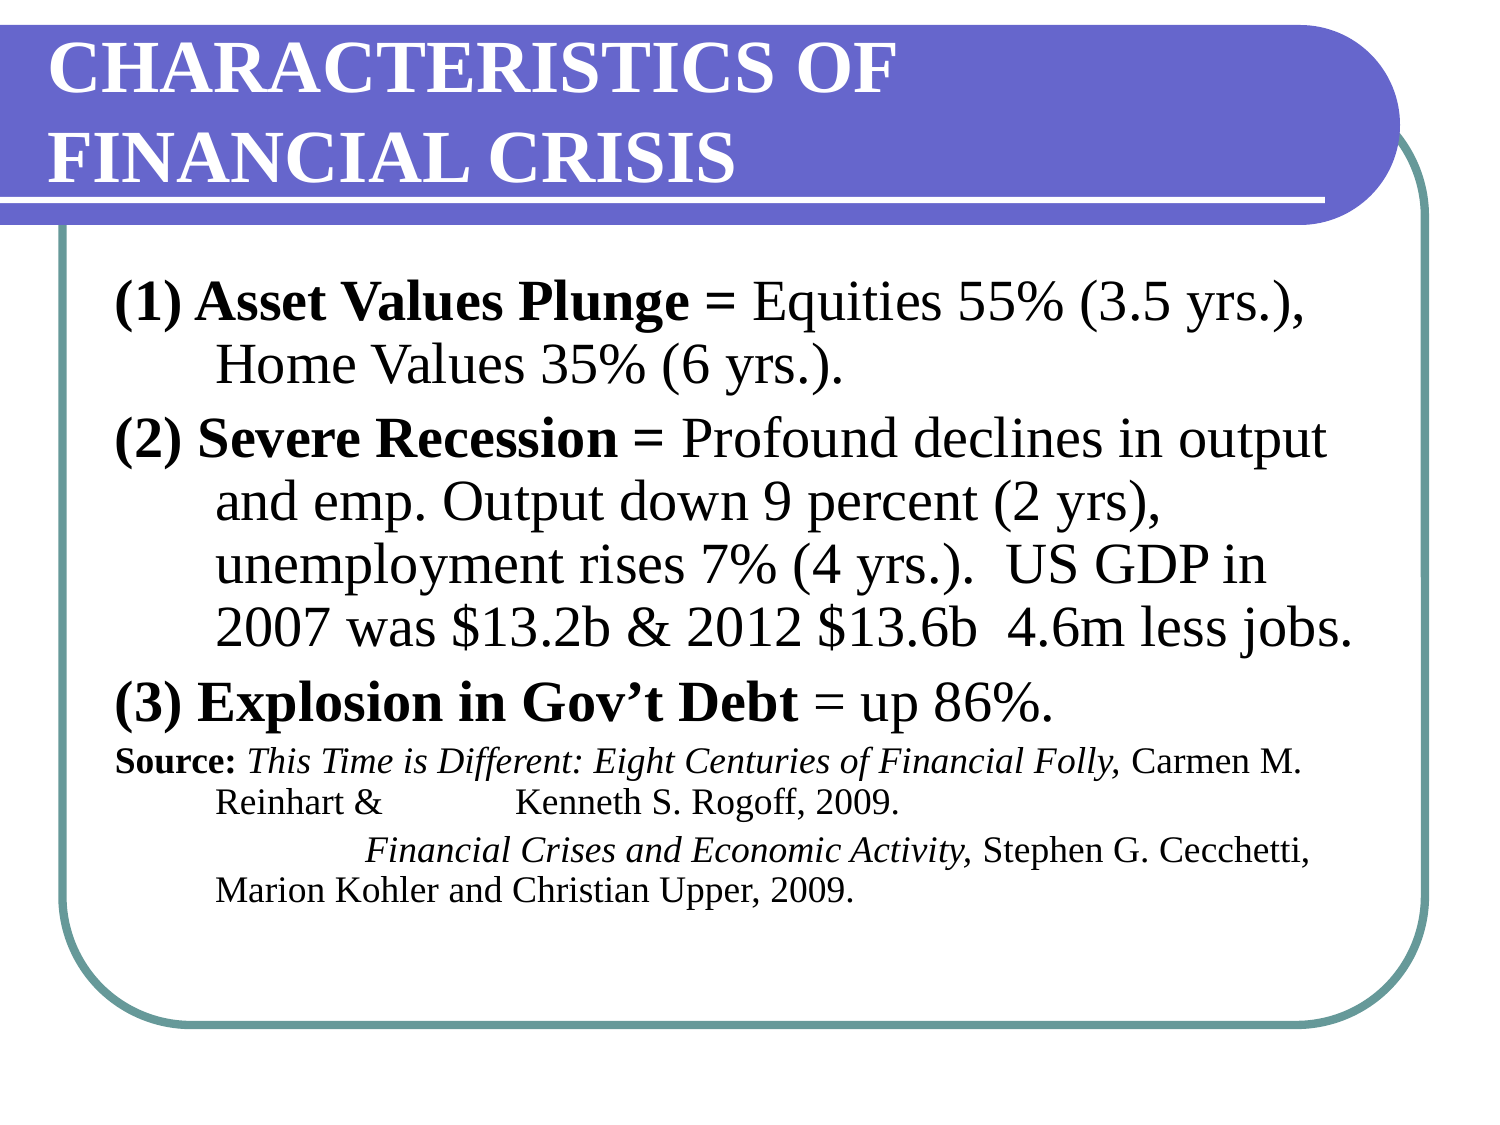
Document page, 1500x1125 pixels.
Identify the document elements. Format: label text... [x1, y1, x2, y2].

title CHARACTERISTICS OF FINANCIAL CRISIS [31, 37, 1348, 188]
list (1) Asset Values Plunge = Equities 55% (3.5 yrs.), Home Values 35% (6 yrs.). (2) Severe Recession = Profound declines in output and emp. Output down 9 percent (2 yrs), unemployment rises 7% (4 yrs.). US GDP in 2007 was $13.2b & 2012 $13.6b 4.6m less jobs. (3) Explosion in Gov’t Debt = up 86%. Source: This Time is Different: Eight Centuries of Financial Folly, Carmen M. Reinhart & Kenneth S. Rogoff, 2009. Financial Crises and Economic Activity, Stephen G. Cecchetti, Marion Kohler and Christian Upper, 2009. [99, 262, 1401, 988]
